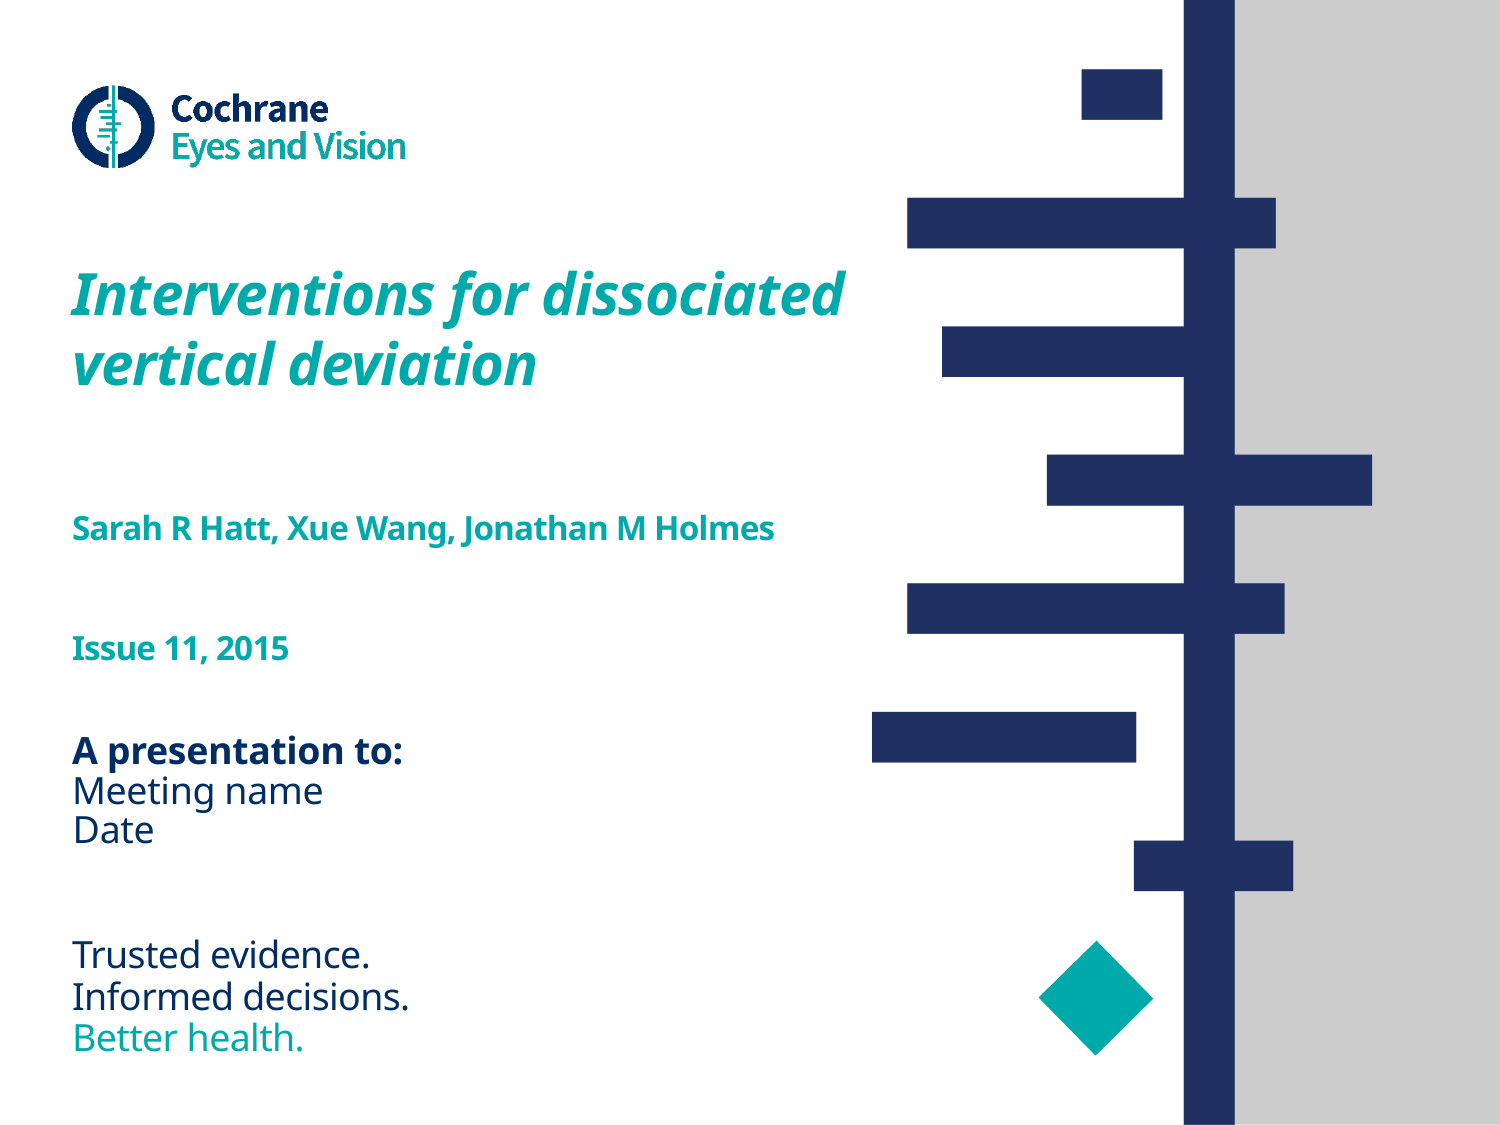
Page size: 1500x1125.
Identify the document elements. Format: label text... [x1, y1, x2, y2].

picture [872, 0, 1500, 1125]
title Interventions for dissociated vertical deviation Sarah R Hatt, Xue Wang, Jonathan M Holmes Issue 11, 2015 [72, 236, 990, 667]
subtitle A presentation to: Meeting name Date [72, 732, 805, 868]
picture [72, 82, 413, 176]
